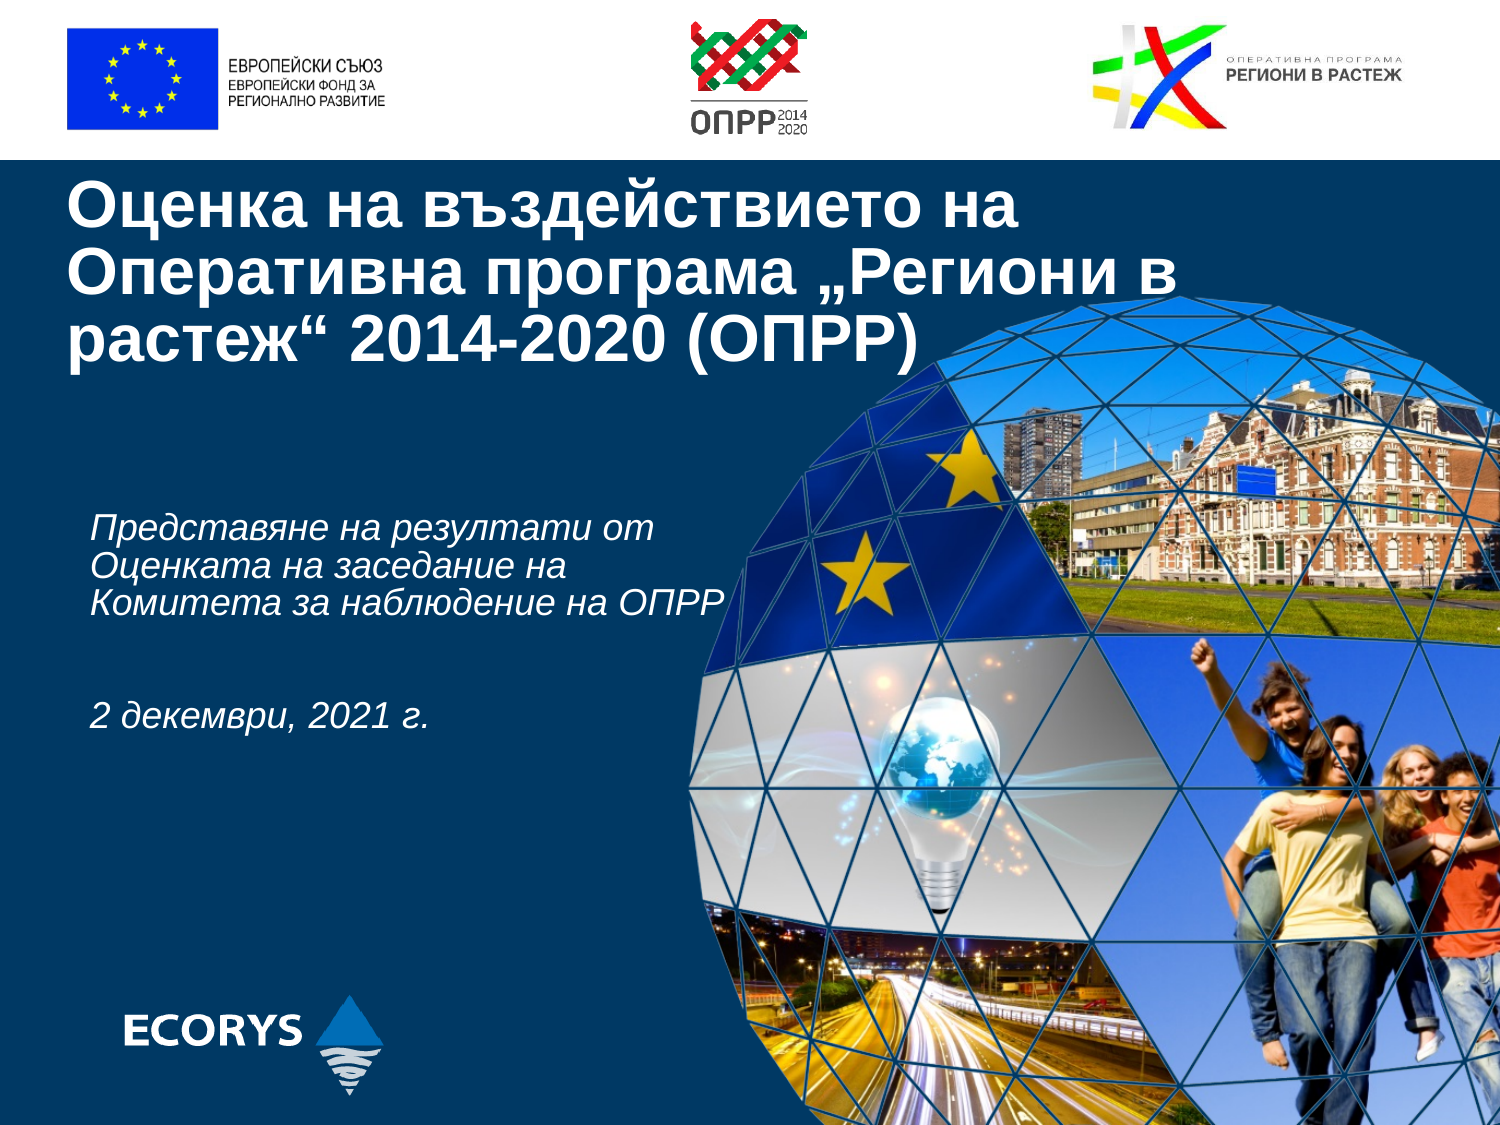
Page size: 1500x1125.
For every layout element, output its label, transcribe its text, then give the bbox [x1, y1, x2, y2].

picture [1076, 16, 1425, 135]
picture [52, 17, 413, 142]
subtitle Представяне на резултати от Оценката на заседание на Комитета за наблюдение на ОПРР 2 декември, 2021 г. [89, 510, 674, 615]
title Оценка на въздействието на Оперативна програма „Региони в растеж“ 2014-2020 (ОПРР) [66, 174, 1434, 439]
picture [690, 19, 810, 138]
picture [0, 160, 1500, 1125]
